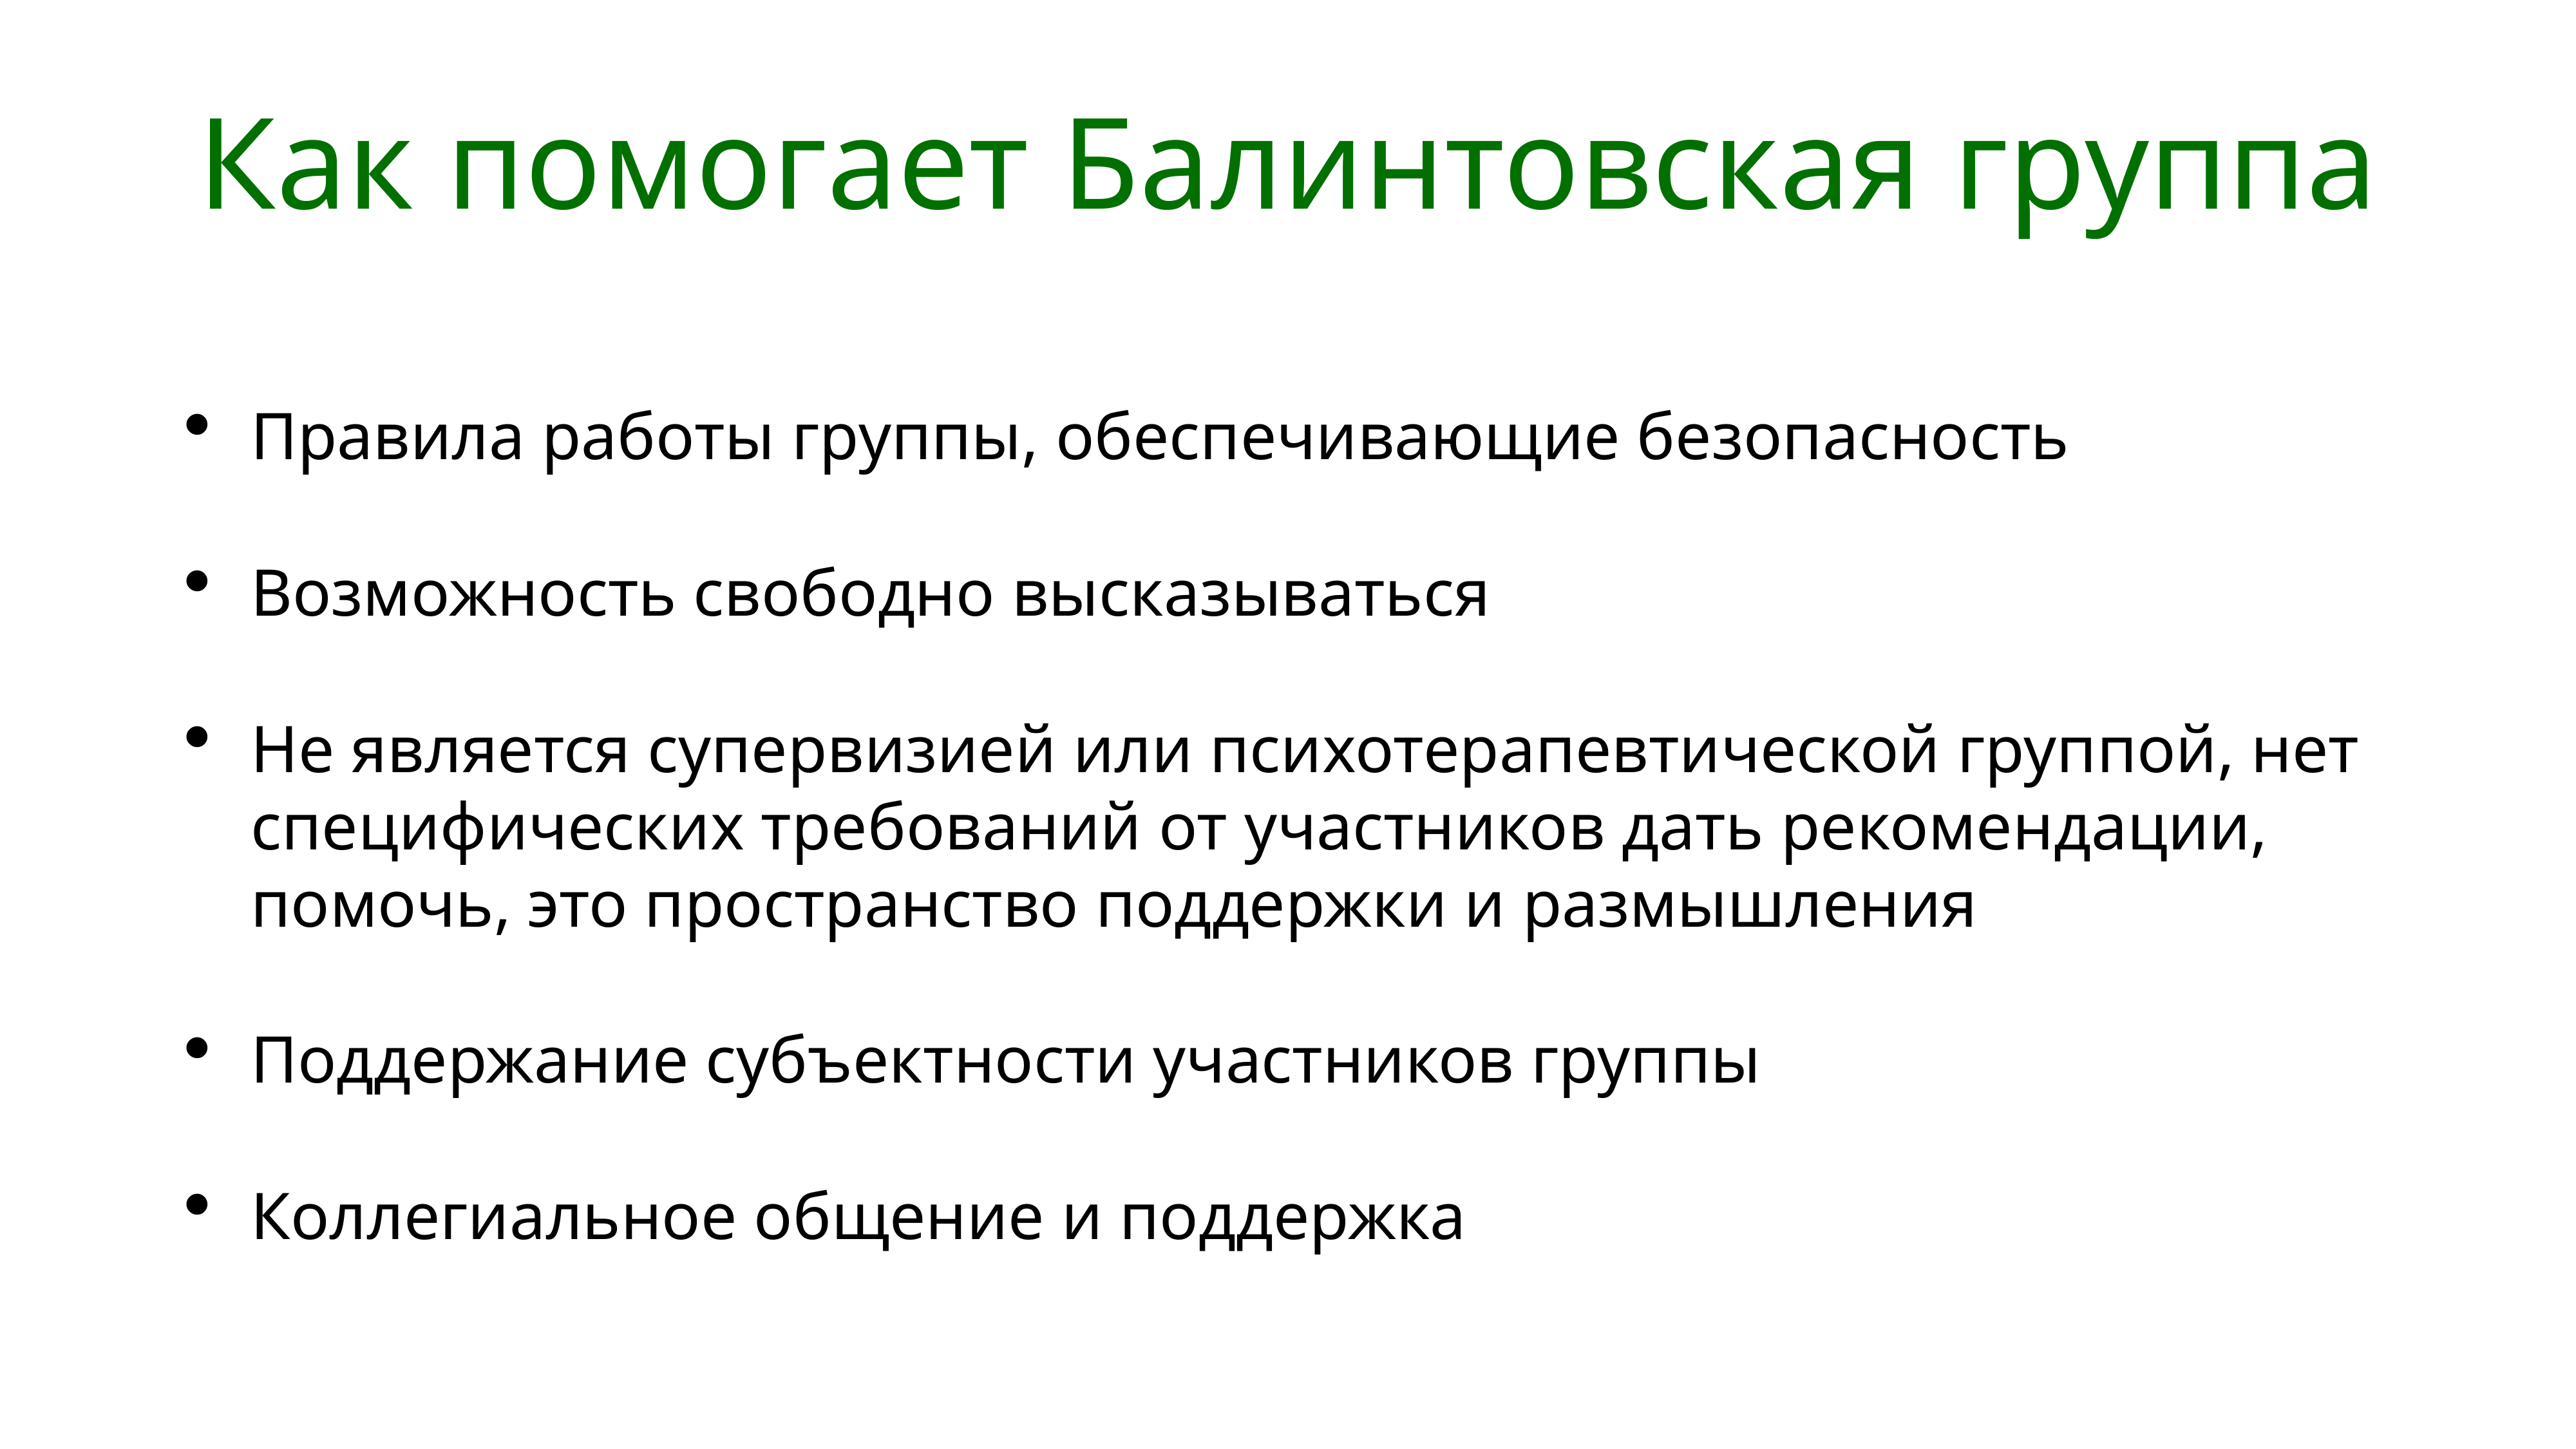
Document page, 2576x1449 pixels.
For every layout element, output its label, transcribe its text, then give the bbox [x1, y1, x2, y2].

list Правила работы группы, обеспечивающие безопасность Возможность свободно высказываться Не является супервизией или психотерапевтической группой, нет специфических требований от участников дать рекомендации, помочь, это пространство поддержки и размышления Поддержание субъектности участников группы Коллегиальное общение и поддержка [178, 332, 2398, 1316]
title Как помогает Балинтовская группа [178, 37, 2398, 279]
